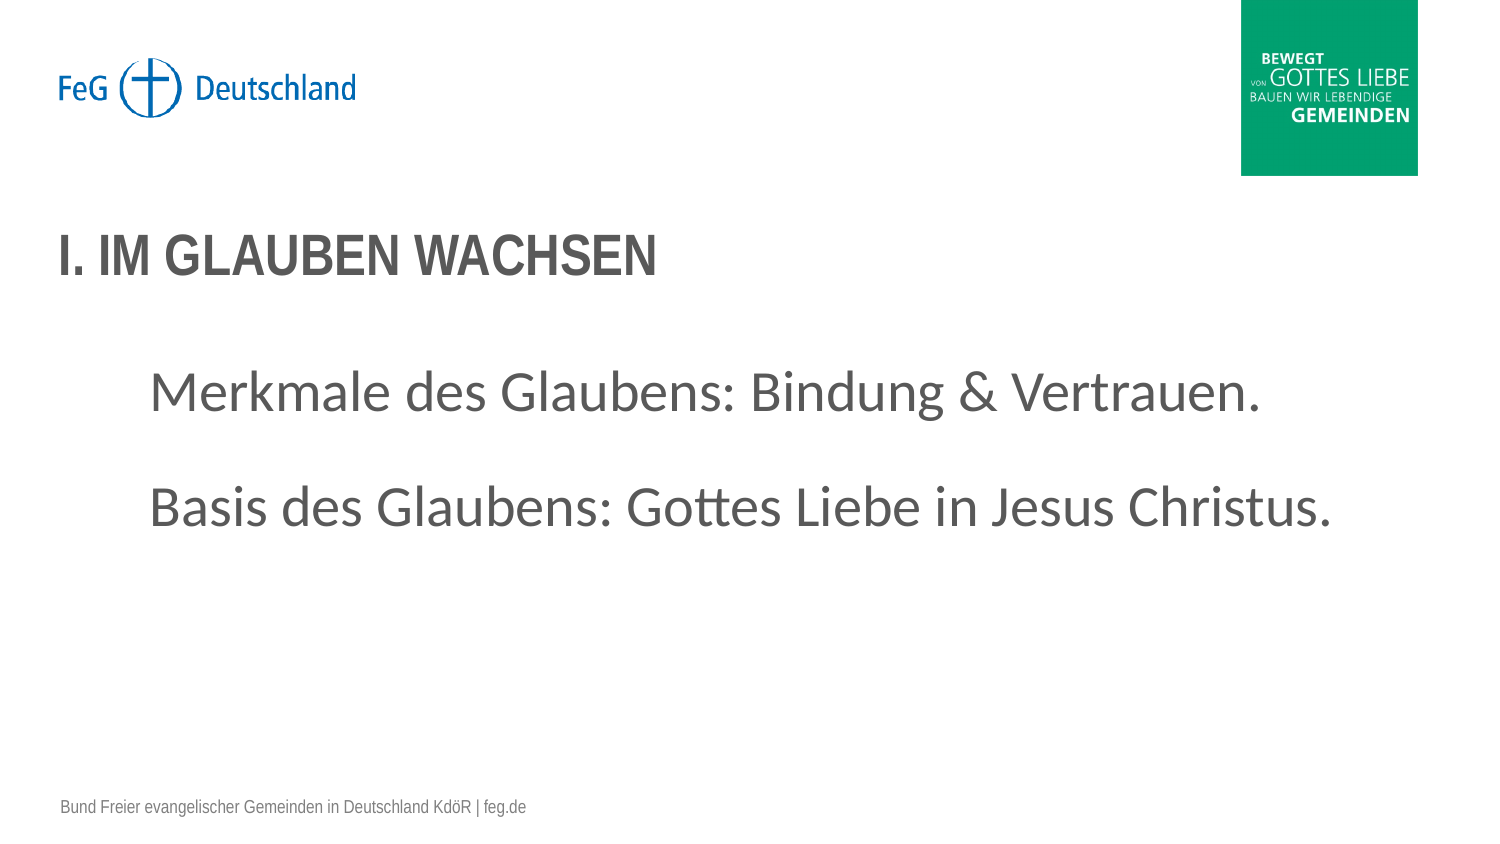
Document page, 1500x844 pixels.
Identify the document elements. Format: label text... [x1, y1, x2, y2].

title I. Im Glauben Wachsen [43, 185, 1241, 329]
text_box Merkmale des Glaubens: Bindung & Vertrauen. Basis des Glaubens: Gottes Liebe in Jesus Christus. [134, 346, 1360, 546]
picture [1241, 0, 1418, 176]
picture [59, 58, 355, 118]
